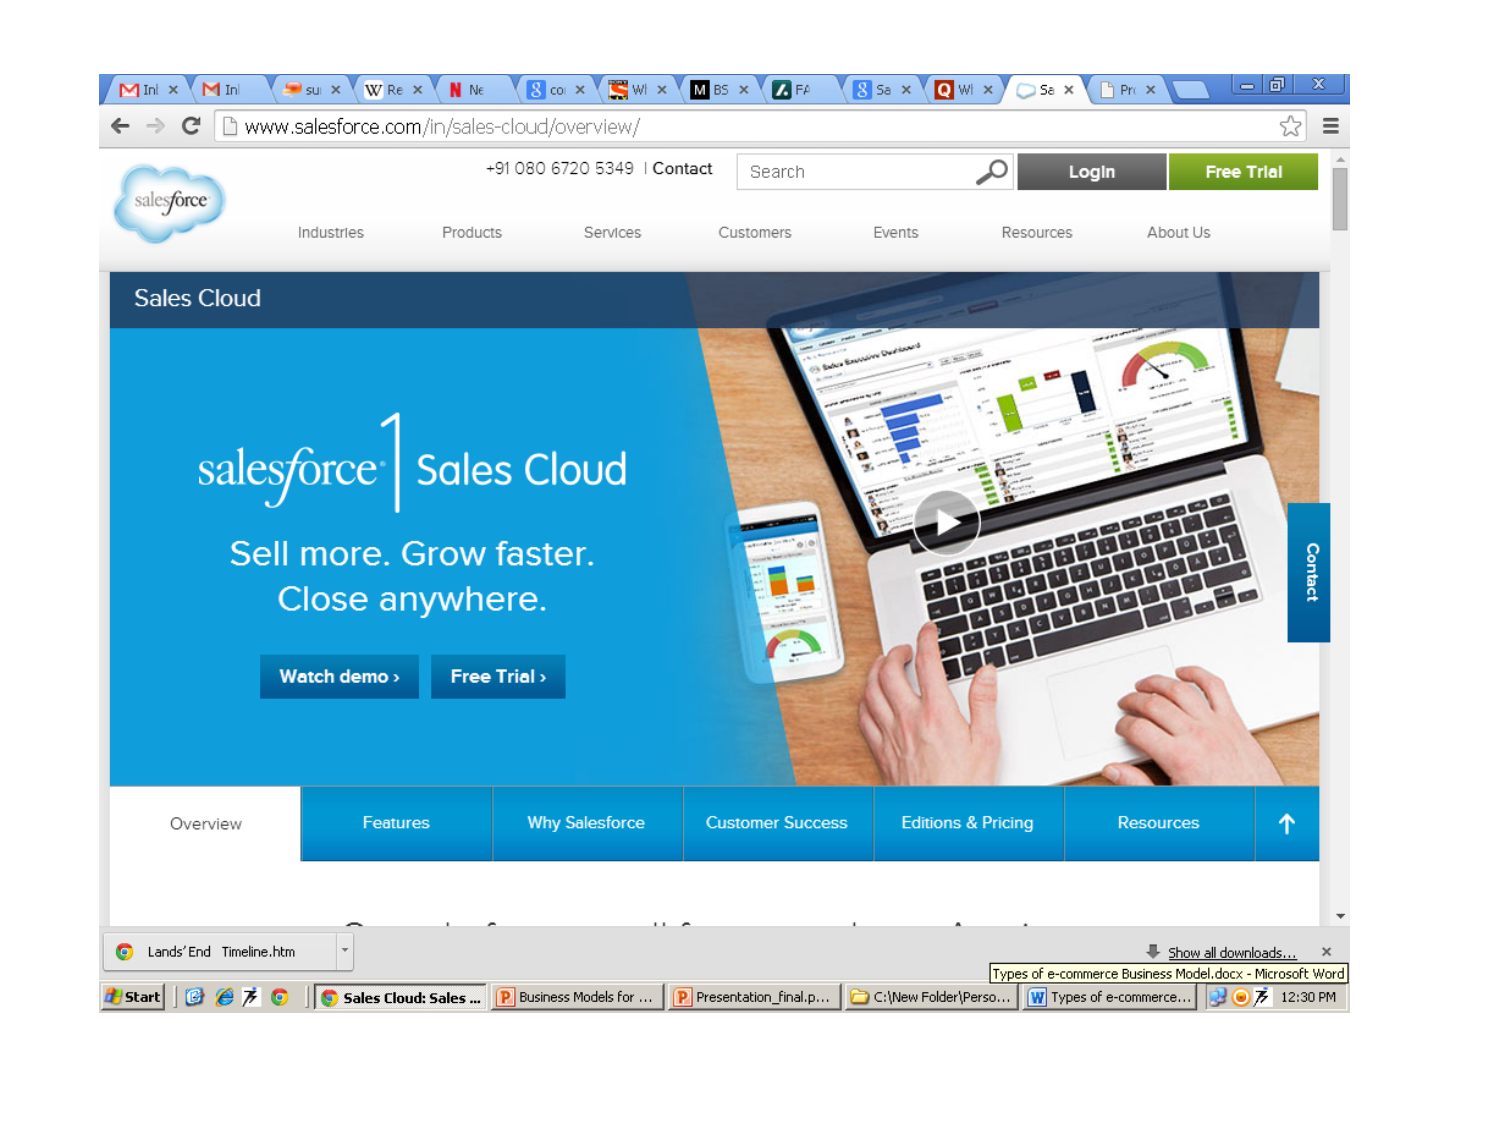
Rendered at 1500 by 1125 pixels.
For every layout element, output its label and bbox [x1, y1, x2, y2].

picture [99, 74, 1351, 1013]
